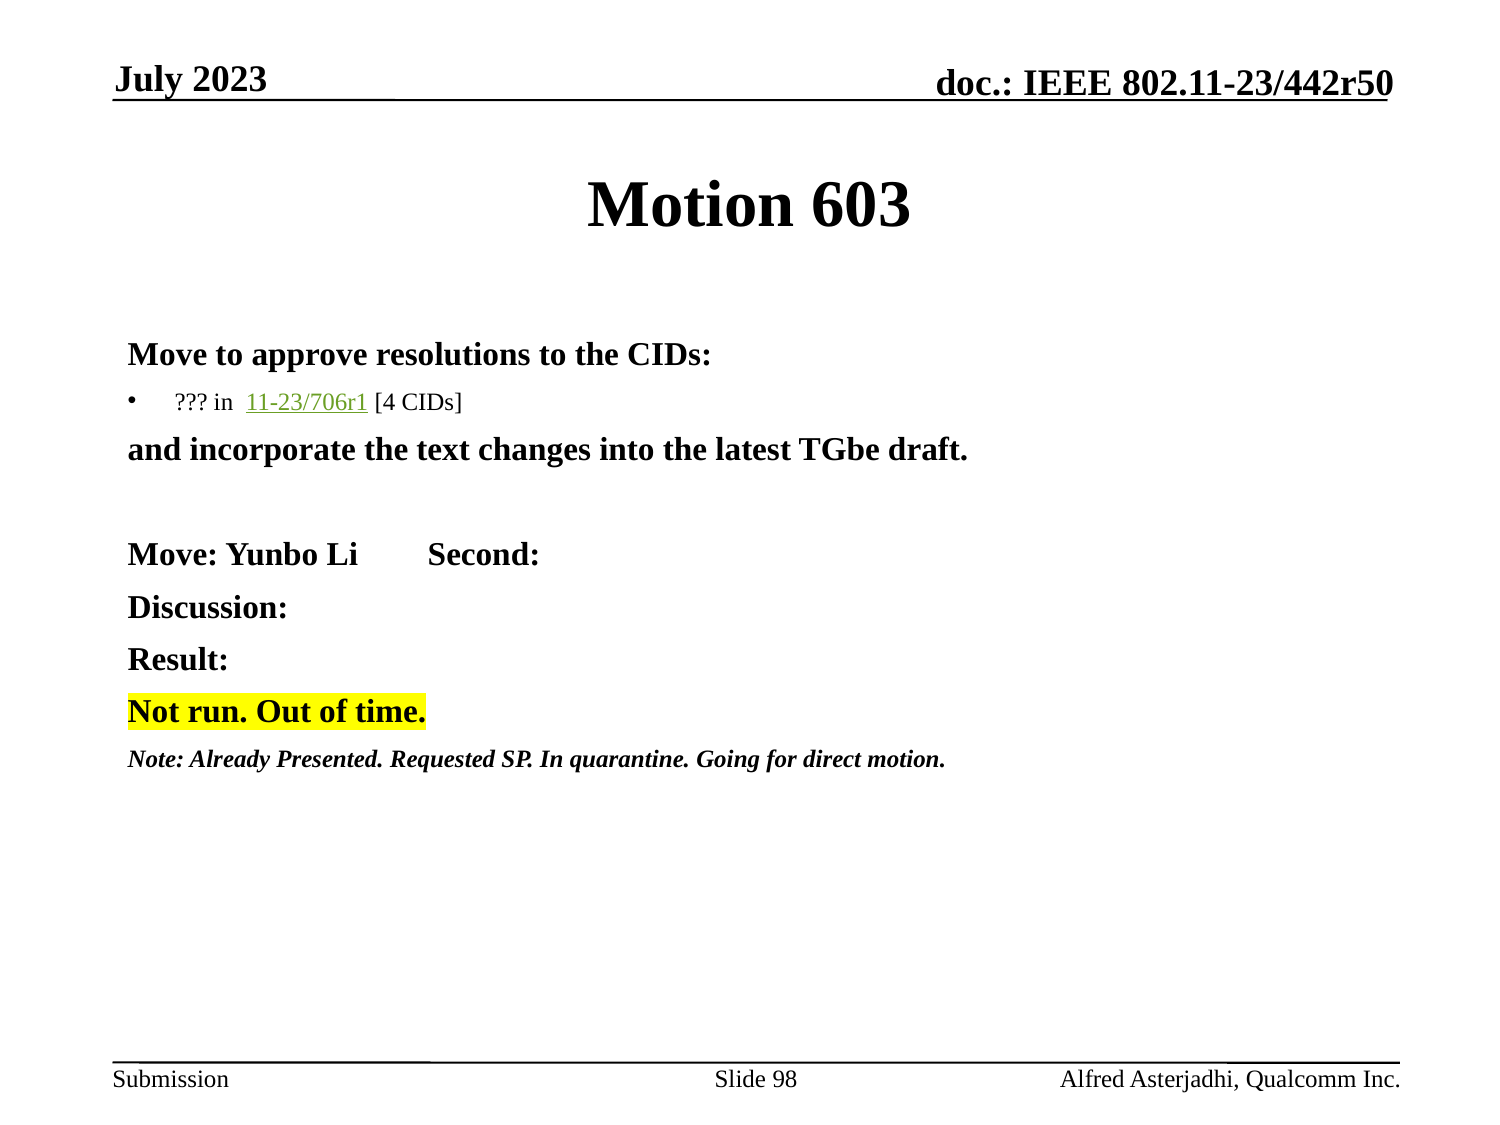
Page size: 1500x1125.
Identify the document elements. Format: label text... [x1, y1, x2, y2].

footer Alfred Asterjadhi, Qualcomm Inc. [878, 1061, 1402, 1093]
list Move to approve resolutions to the CIDs: ??? in 11-23/706r1 [4 CIDs] and incorporate the text changes into the latest TGbe draft. Move: Yunbo Li Second: Discussion: Result: Not run. Out of time. Note: Already Presented. Requested SP. In quarantine. Going for direct motion. [112, 324, 1388, 1063]
title Motion 603 [112, 112, 1388, 288]
slide_number Slide 98 [712, 1061, 800, 1123]
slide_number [114, 54, 423, 100]
